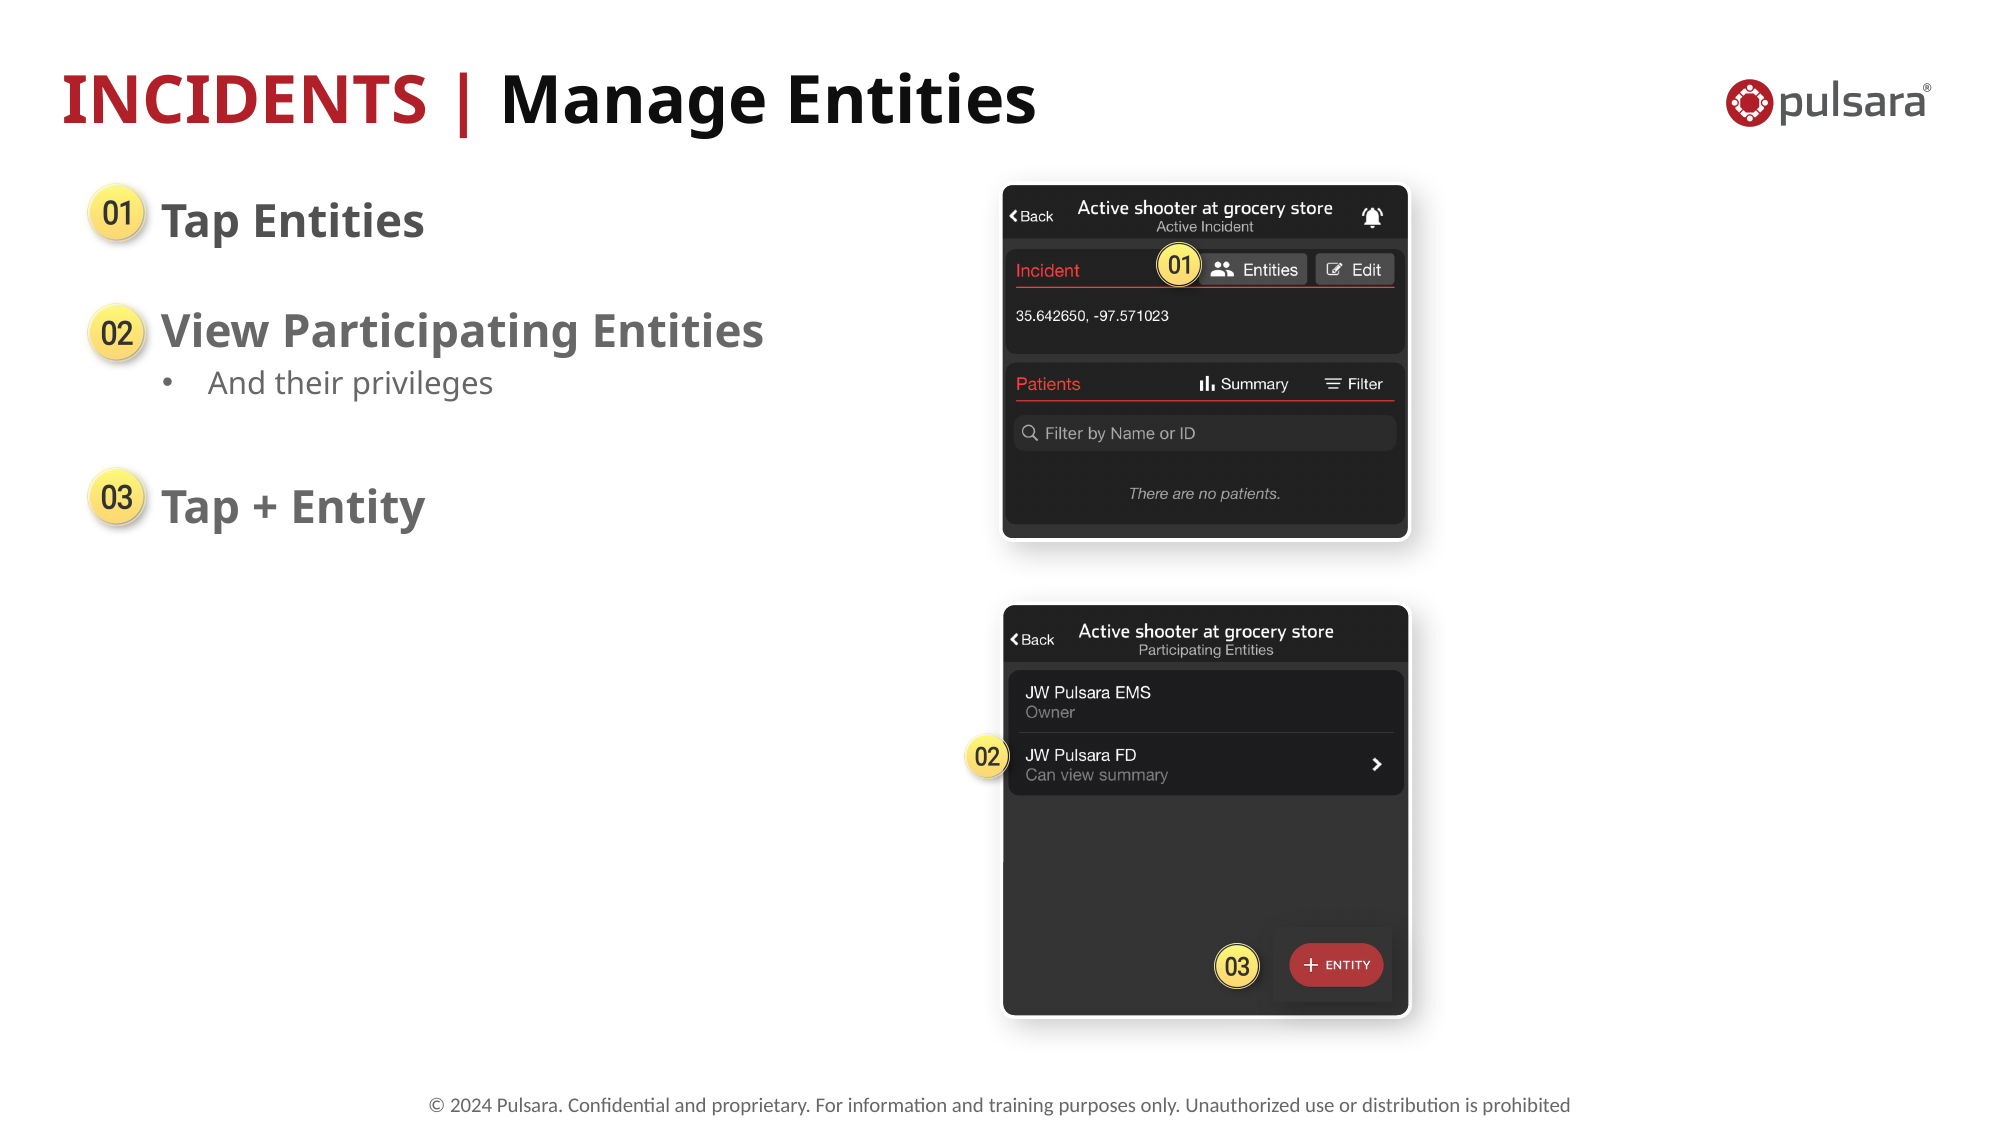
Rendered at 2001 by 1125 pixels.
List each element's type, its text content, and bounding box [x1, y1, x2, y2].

picture [964, 603, 1411, 1018]
picture [87, 183, 147, 243]
picture [87, 303, 147, 362]
text_box Tap Entities View Participating Entities And their privileges Tap + Entity [145, 183, 936, 805]
picture [1000, 183, 1410, 541]
text_box INCIDENTS | Manage Entities [47, 49, 1260, 145]
picture [1723, 75, 1934, 131]
picture [87, 467, 147, 526]
